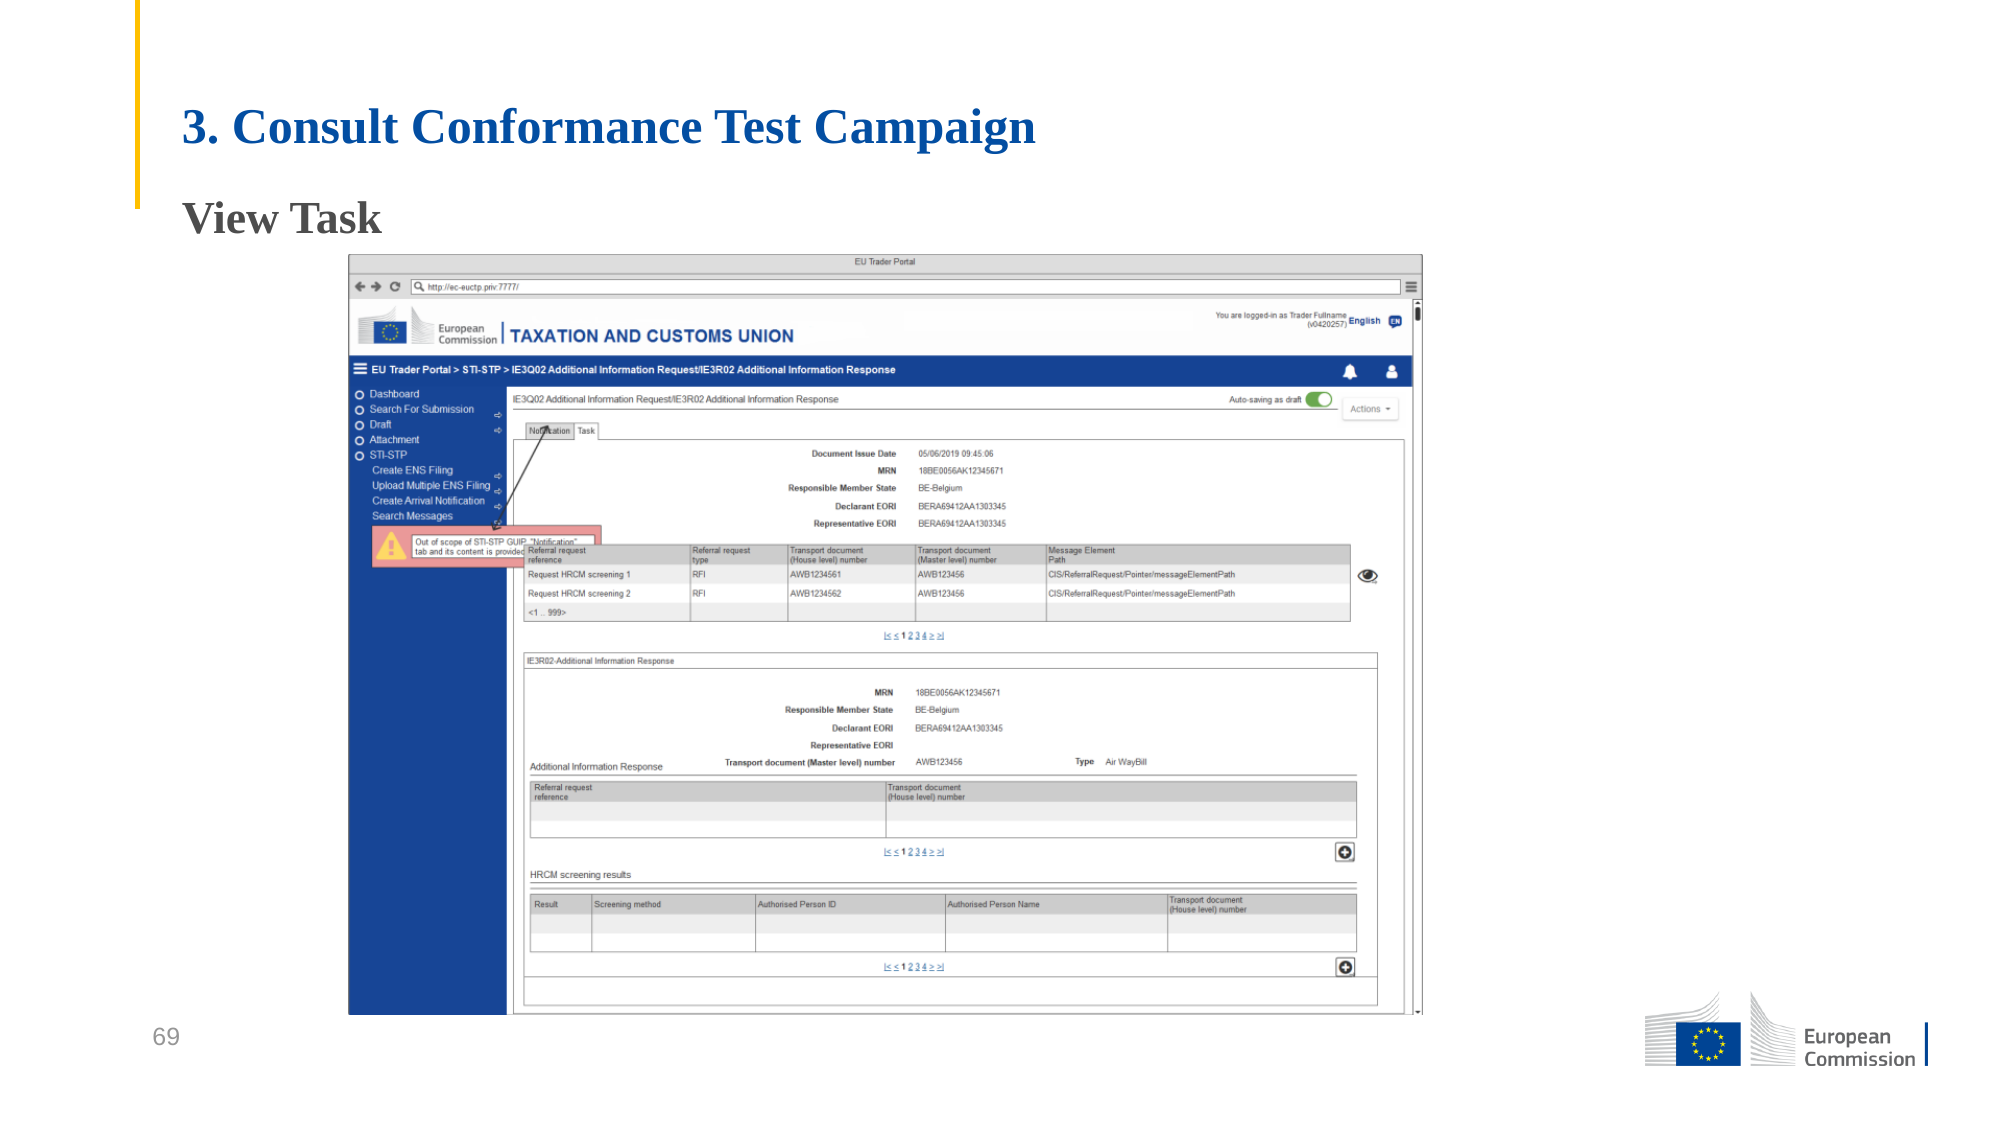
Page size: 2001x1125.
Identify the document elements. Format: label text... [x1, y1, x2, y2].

slide_number 69 [137, 1005, 588, 1066]
title 3. Consult Conformance Test Campaign [166, 77, 1892, 155]
picture [344, 254, 1425, 1015]
picture [1645, 991, 1928, 1066]
text_box View Task [166, 166, 1892, 244]
